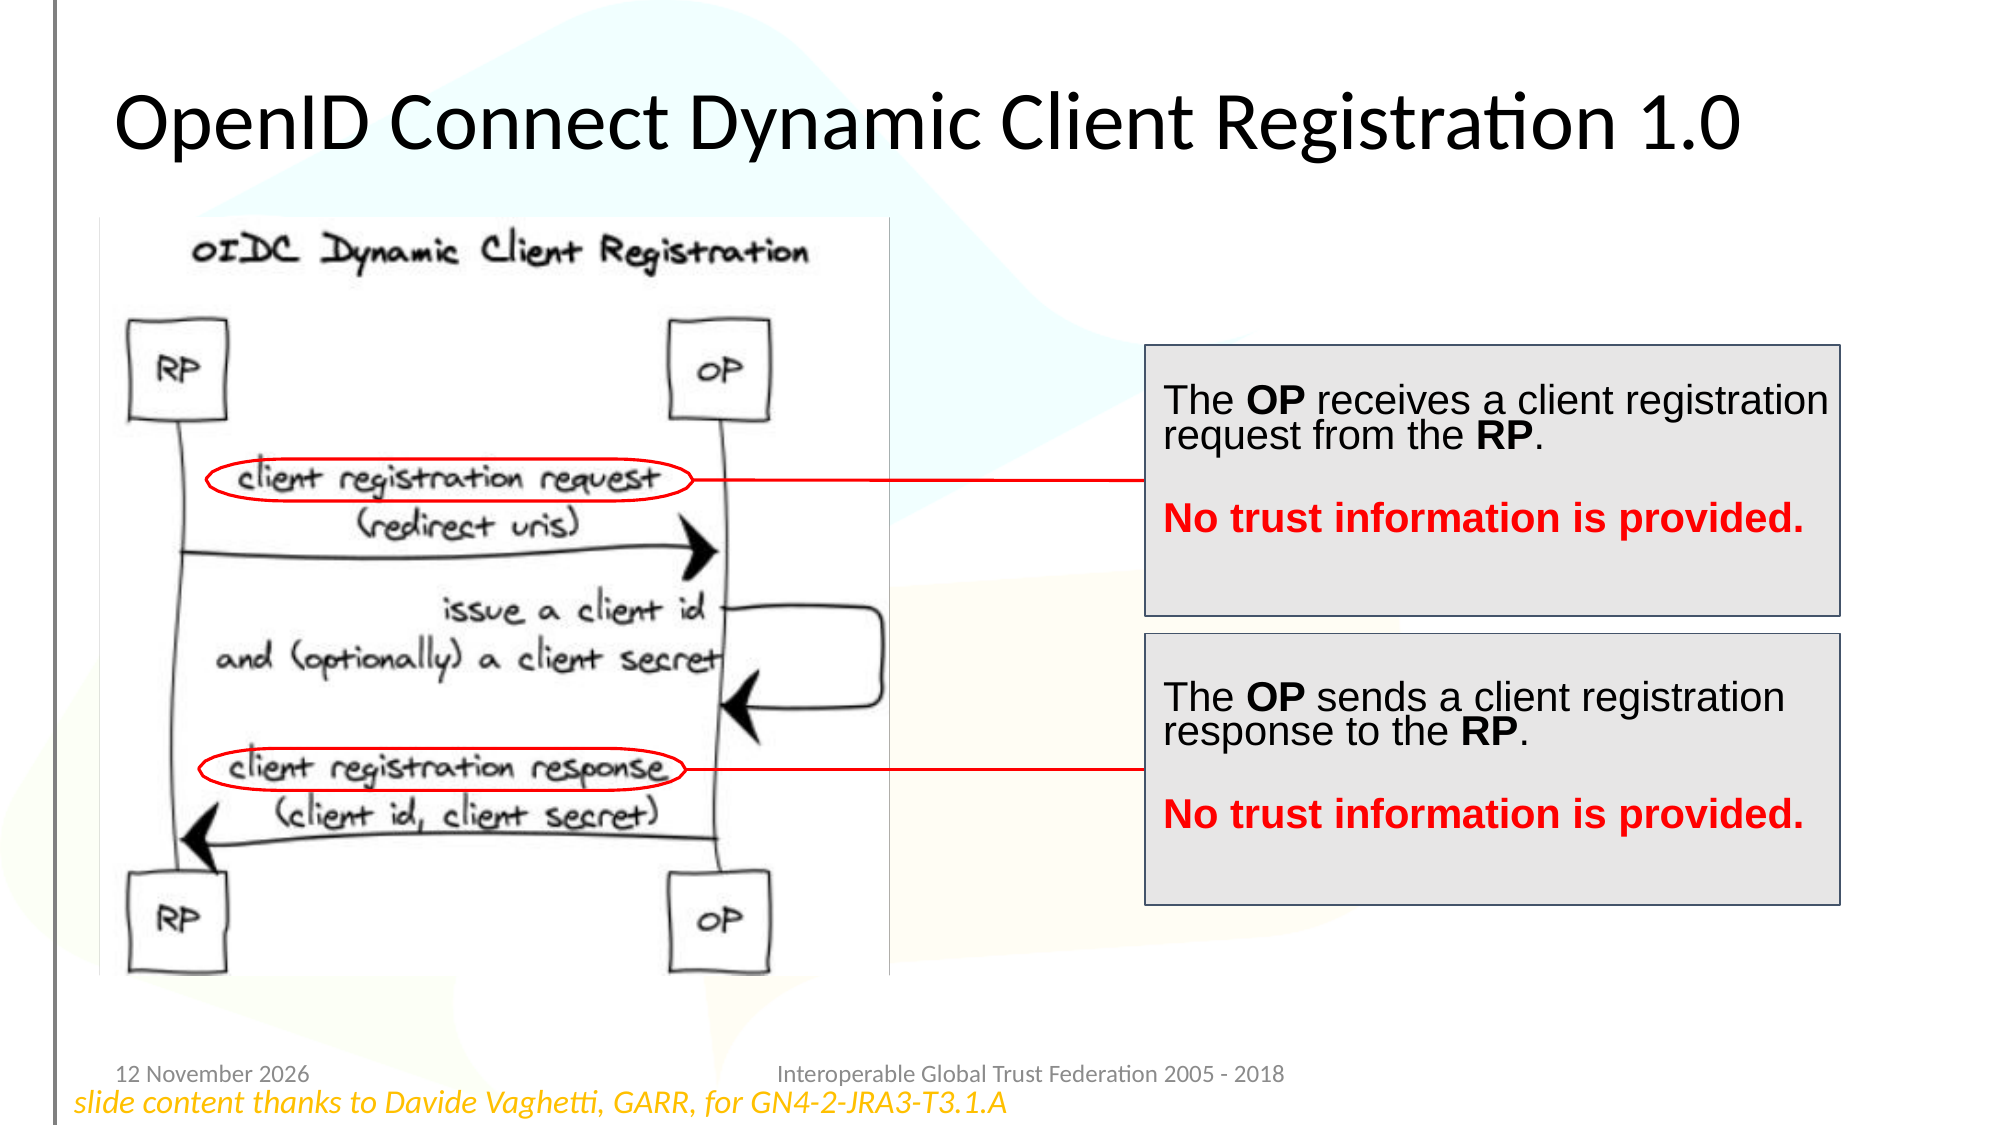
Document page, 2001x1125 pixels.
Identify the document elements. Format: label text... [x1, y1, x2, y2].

text_box [198, 748, 686, 791]
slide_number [99, 1042, 354, 1072]
text_box The OP receives a client registration request from the RP. No trust information is provided. The OP sends a client registration response to the RP. No trust information is provided. [1161, 388, 1838, 864]
text_box [1144, 633, 1840, 906]
text_box slide content thanks to Davide Vaghetti, GARR, for GN4-2-JRA3-T3.1.A [59, 1072, 1024, 1125]
text_box [99, 217, 890, 976]
title OpenID Connect Dynamic Client Registration 1.0 [99, 45, 1900, 188]
footer Interoperable Global Trust Federation 2005 - 2018 [354, 1042, 1709, 1103]
text_box [1144, 344, 1840, 617]
text_box [206, 459, 693, 501]
